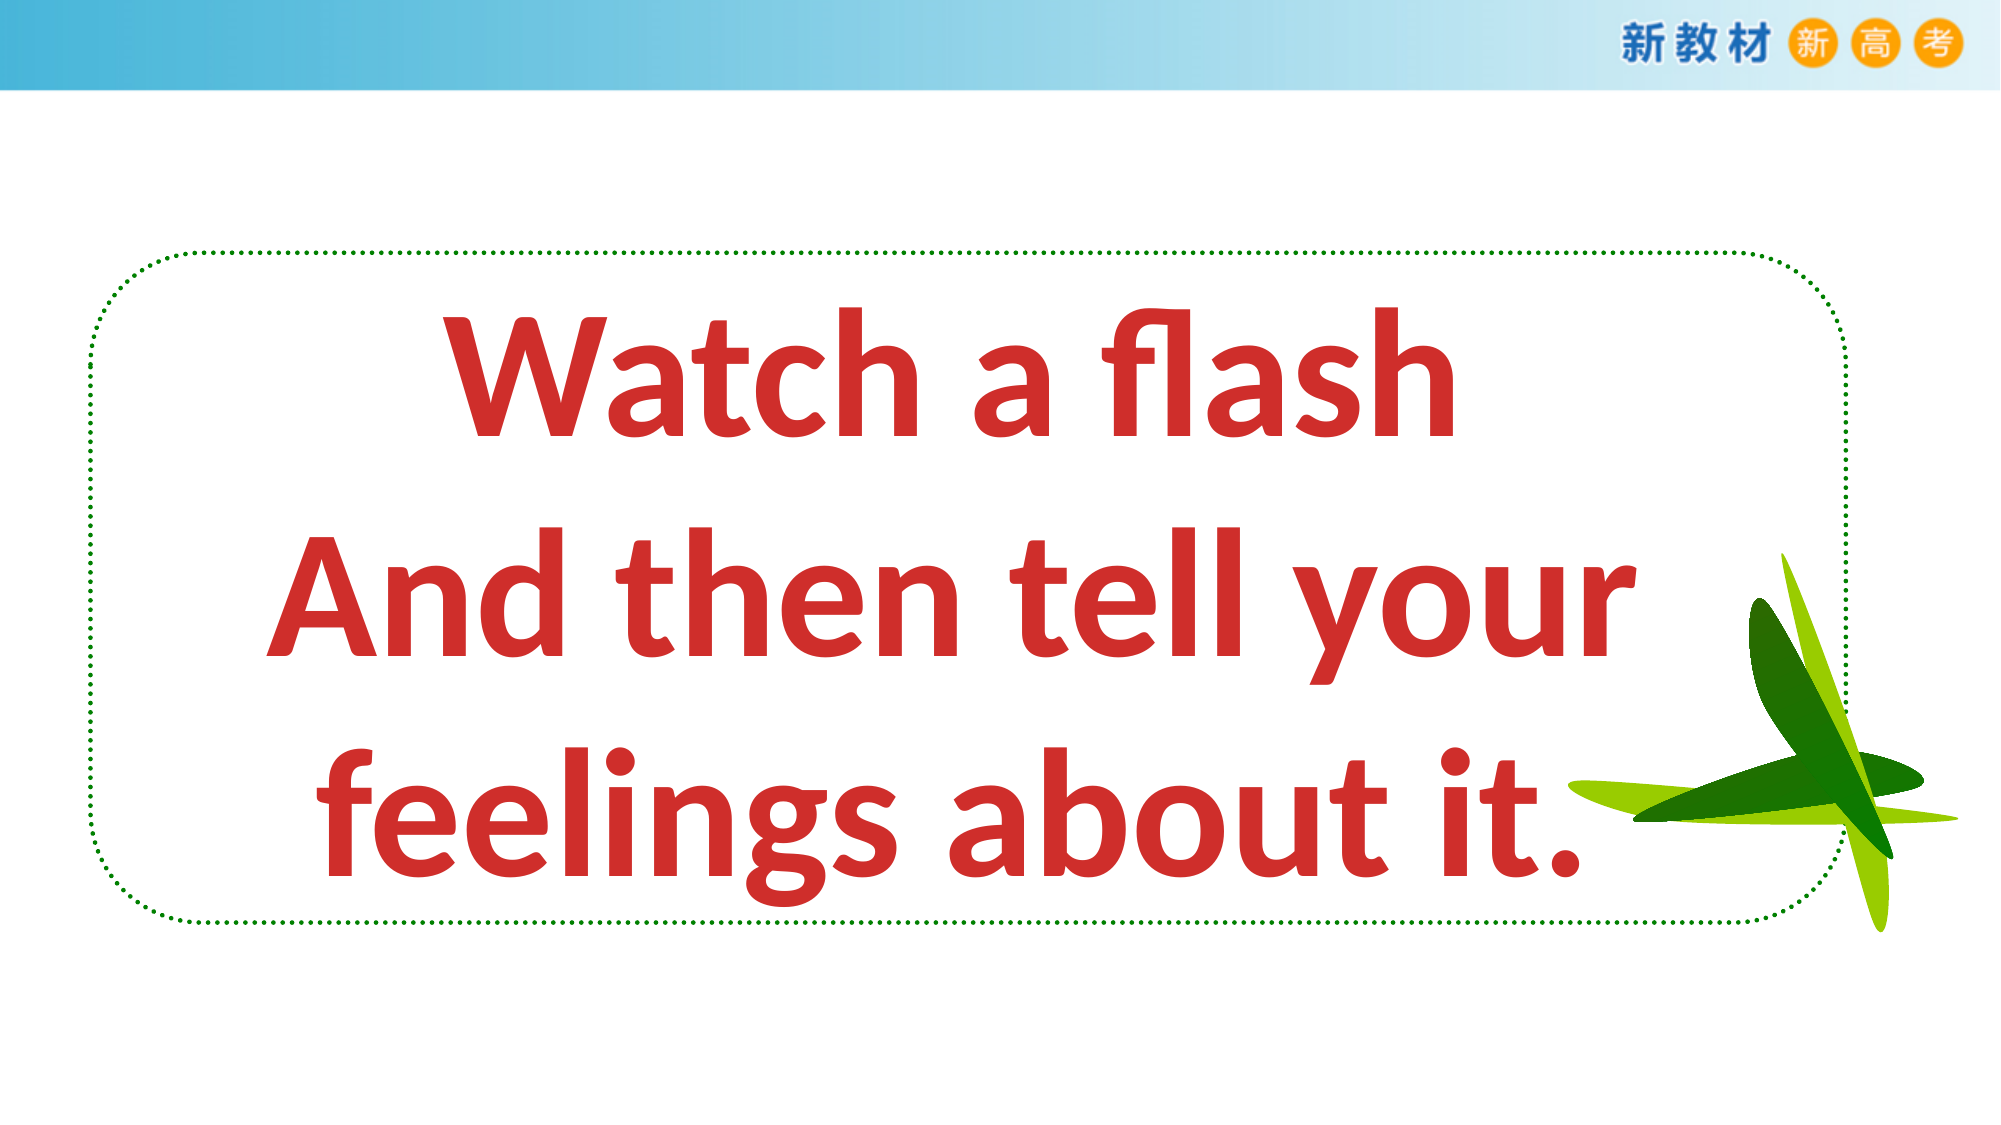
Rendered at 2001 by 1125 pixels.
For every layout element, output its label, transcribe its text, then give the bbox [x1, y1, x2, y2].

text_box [90, 252, 1896, 996]
text_box Watch a flash And then tell your feelings about it. [229, 245, 1678, 252]
picture [0, 0, 2001, 1125]
